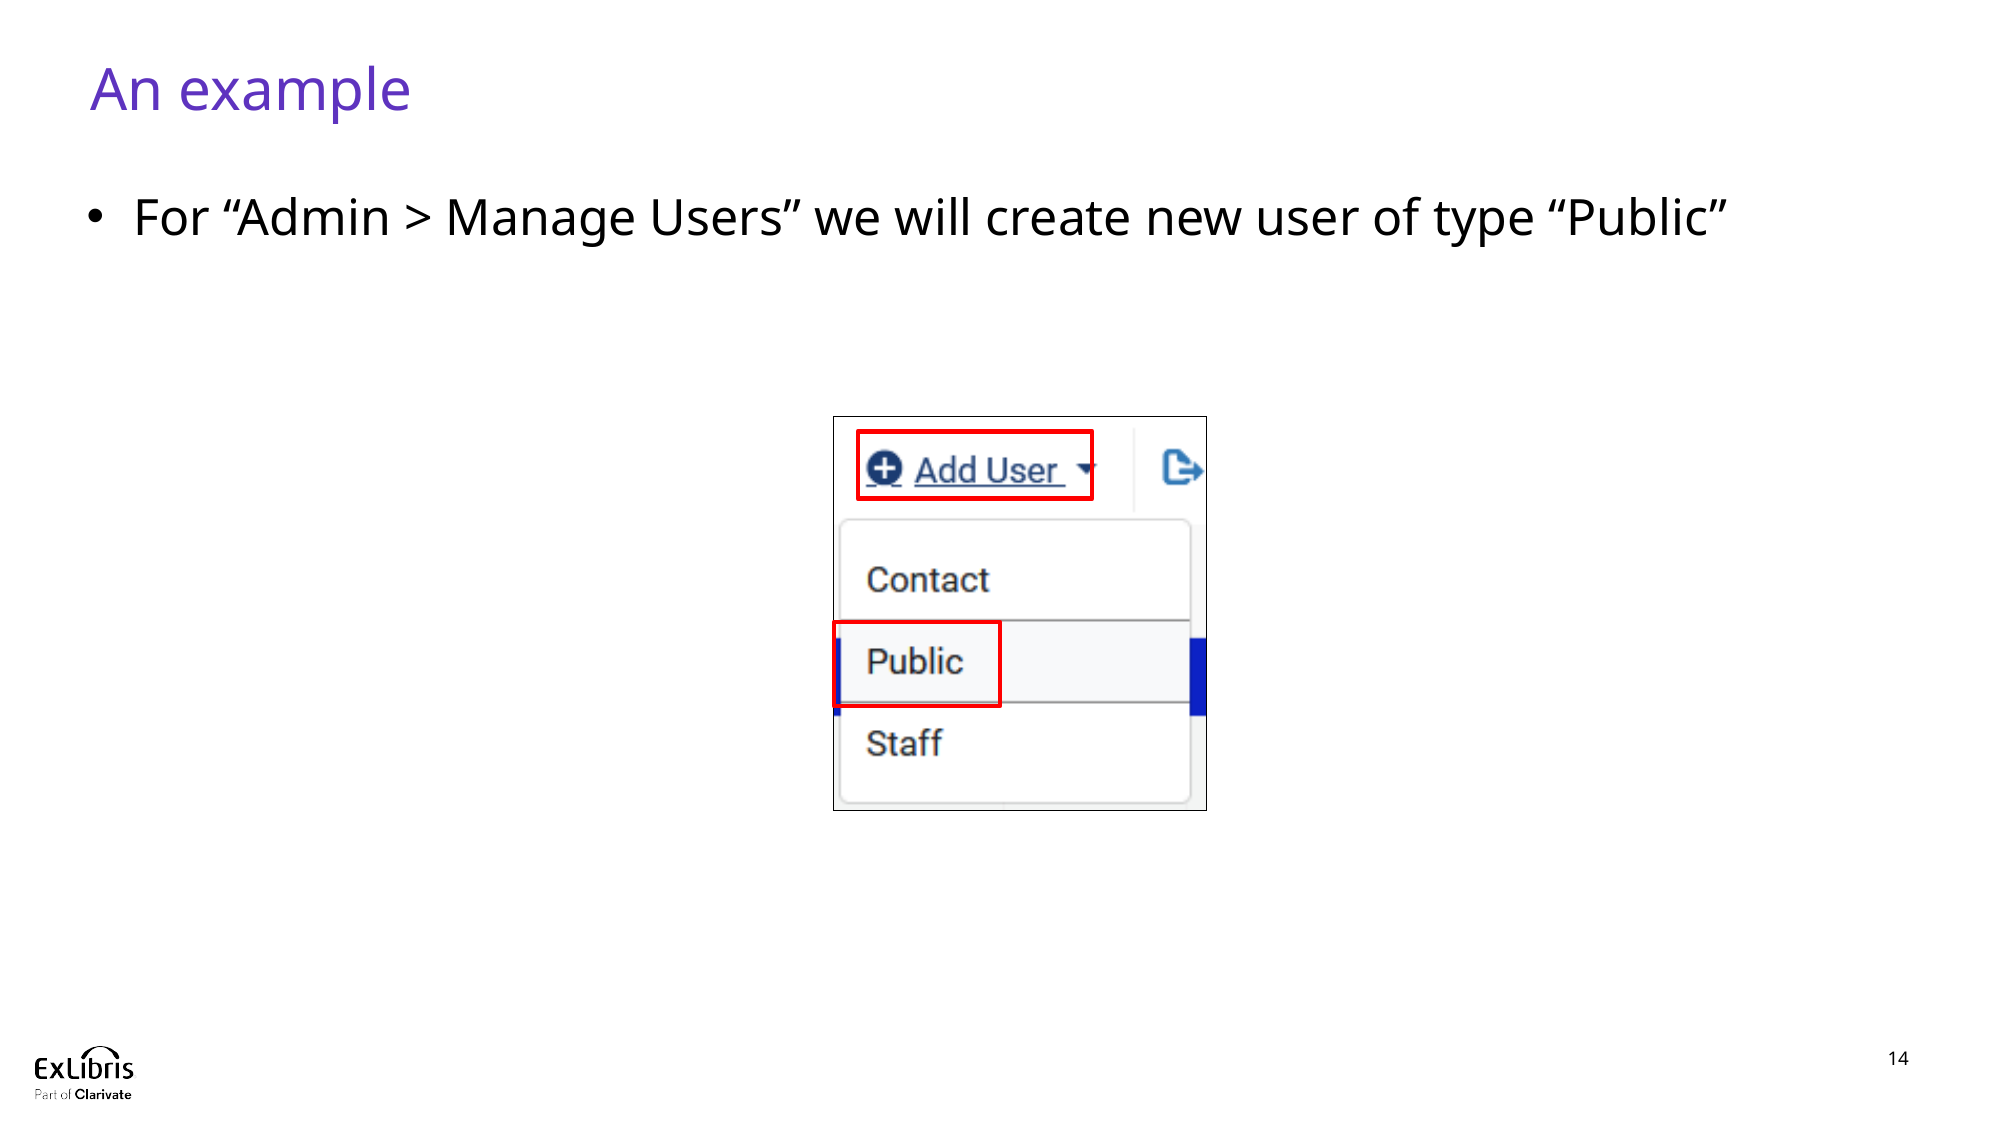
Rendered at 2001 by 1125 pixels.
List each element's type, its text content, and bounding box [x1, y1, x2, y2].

picture [35, 1046, 146, 1111]
text_box For “Admin > Manage Users” we will create new user of type “Public” [71, 178, 1923, 313]
title An example [90, 60, 1923, 142]
picture [833, 416, 1207, 811]
slide_number 14 [1887, 1041, 1923, 1077]
